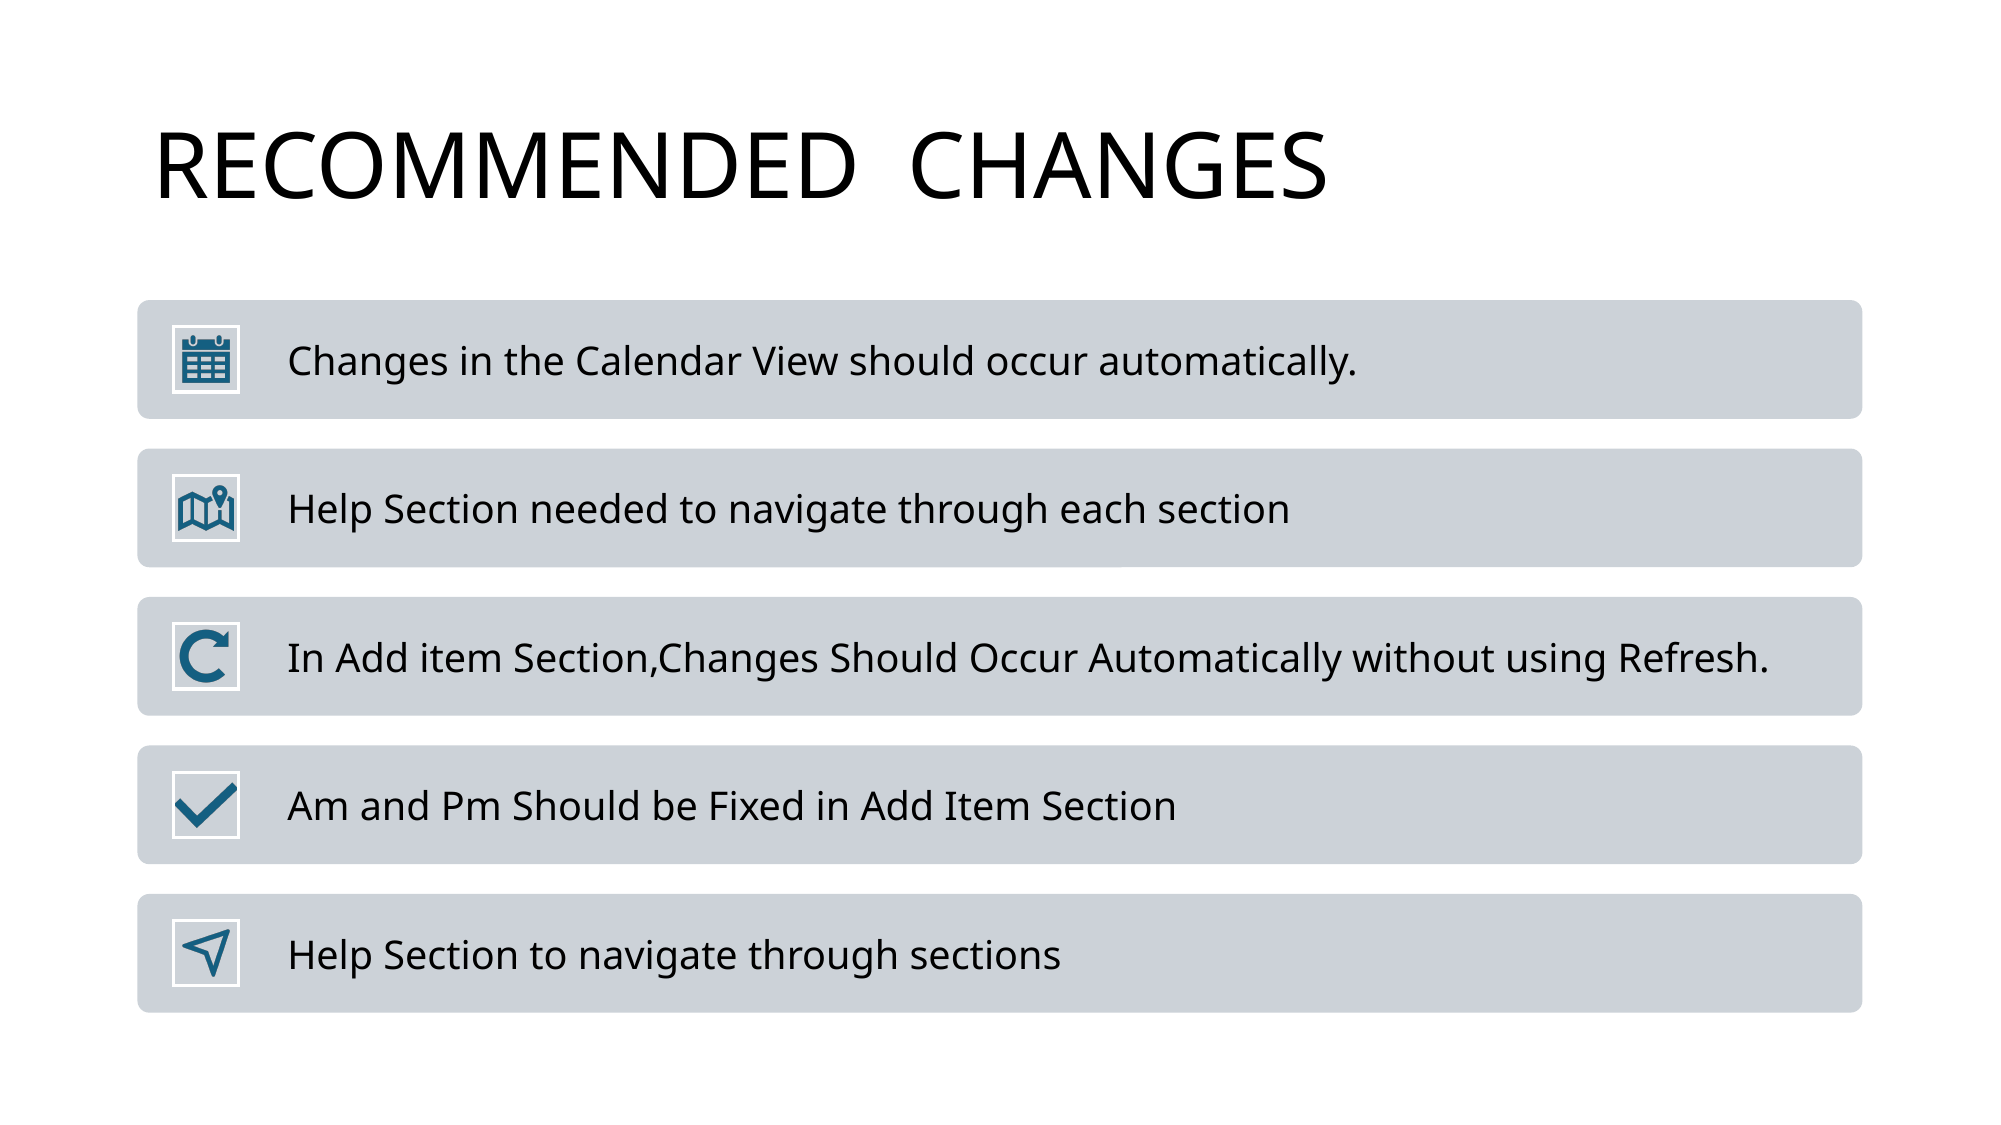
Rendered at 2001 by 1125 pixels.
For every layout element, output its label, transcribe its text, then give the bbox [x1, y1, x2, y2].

title RECOMMENDED CHANGES [137, 59, 1863, 278]
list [136, 298, 1863, 1014]
